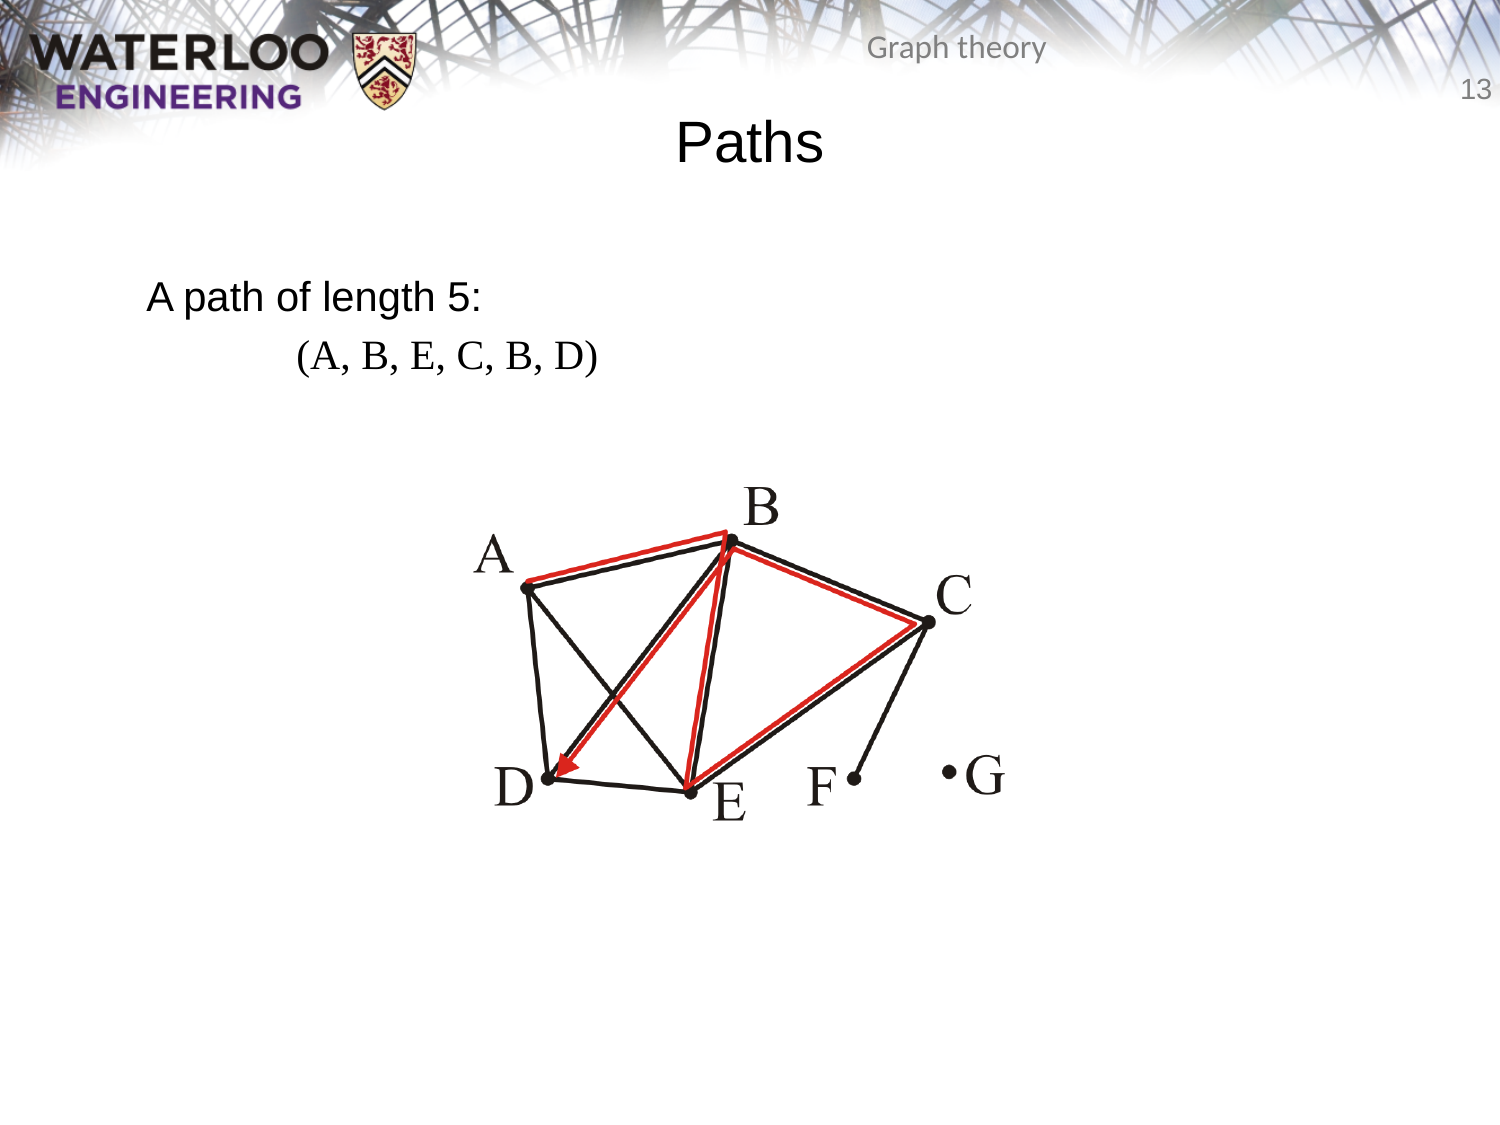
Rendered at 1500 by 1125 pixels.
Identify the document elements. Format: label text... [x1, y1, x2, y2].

picture [0, 0, 1500, 1125]
list A path of length 5: (A, B, E, C, B, D) [74, 262, 1426, 1006]
title Paths [74, 44, 1426, 233]
